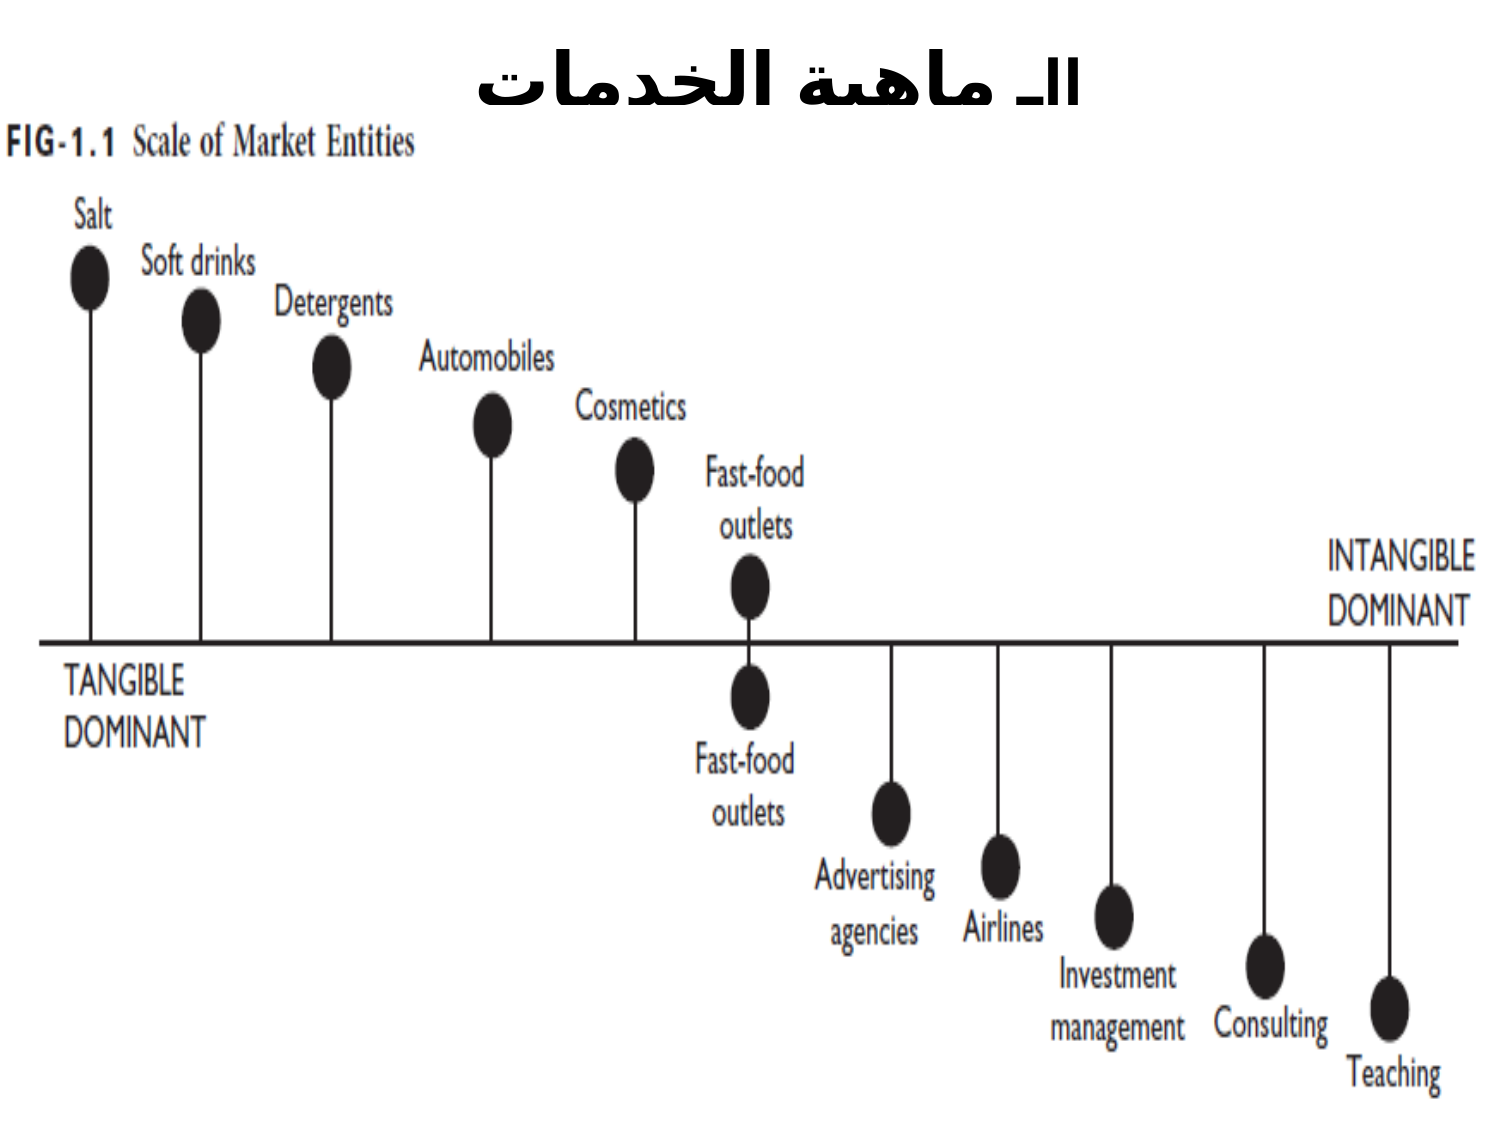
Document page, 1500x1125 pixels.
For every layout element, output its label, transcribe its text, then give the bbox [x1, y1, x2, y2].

picture [0, 105, 1500, 1125]
title IIـ ماهية الخدمات [433, 0, 1125, 103]
